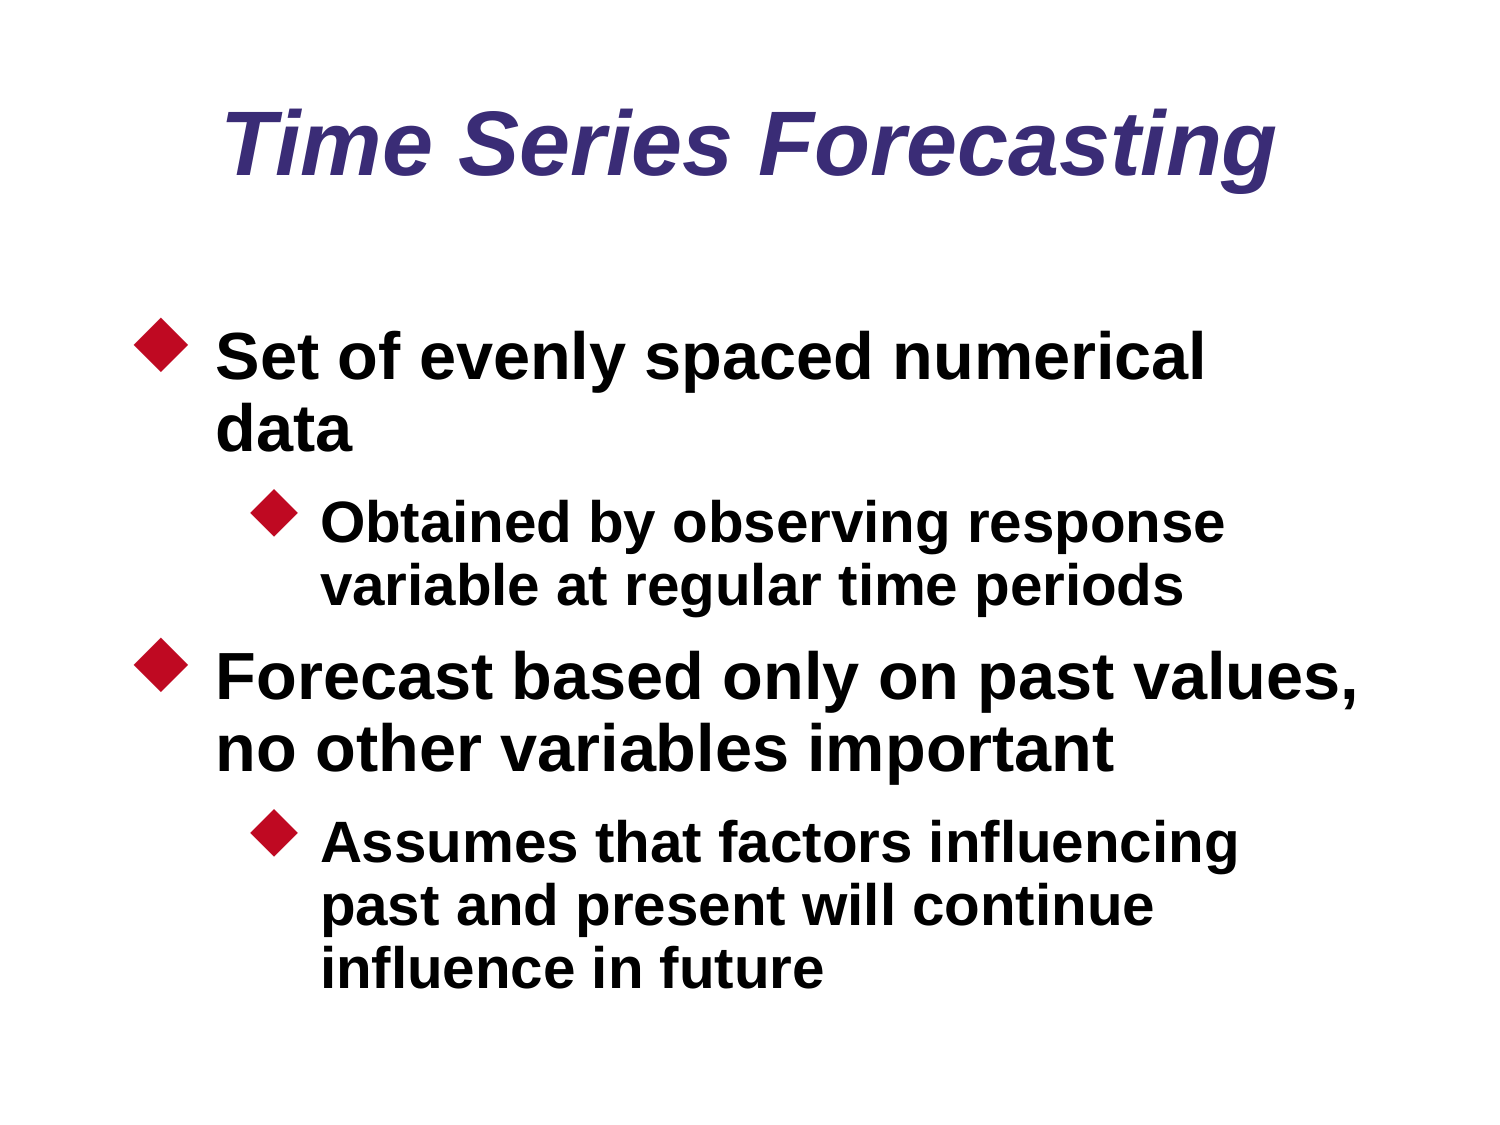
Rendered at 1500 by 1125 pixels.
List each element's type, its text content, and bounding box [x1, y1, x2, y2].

title Time Series Forecasting [112, 71, 1388, 221]
list Set of evenly spaced numerical data Obtained by observing response variable at regular time periods Forecast based only on past values, no other variables important Assumes that factors influencing past and present will continue influence in future [113, 314, 1378, 1028]
